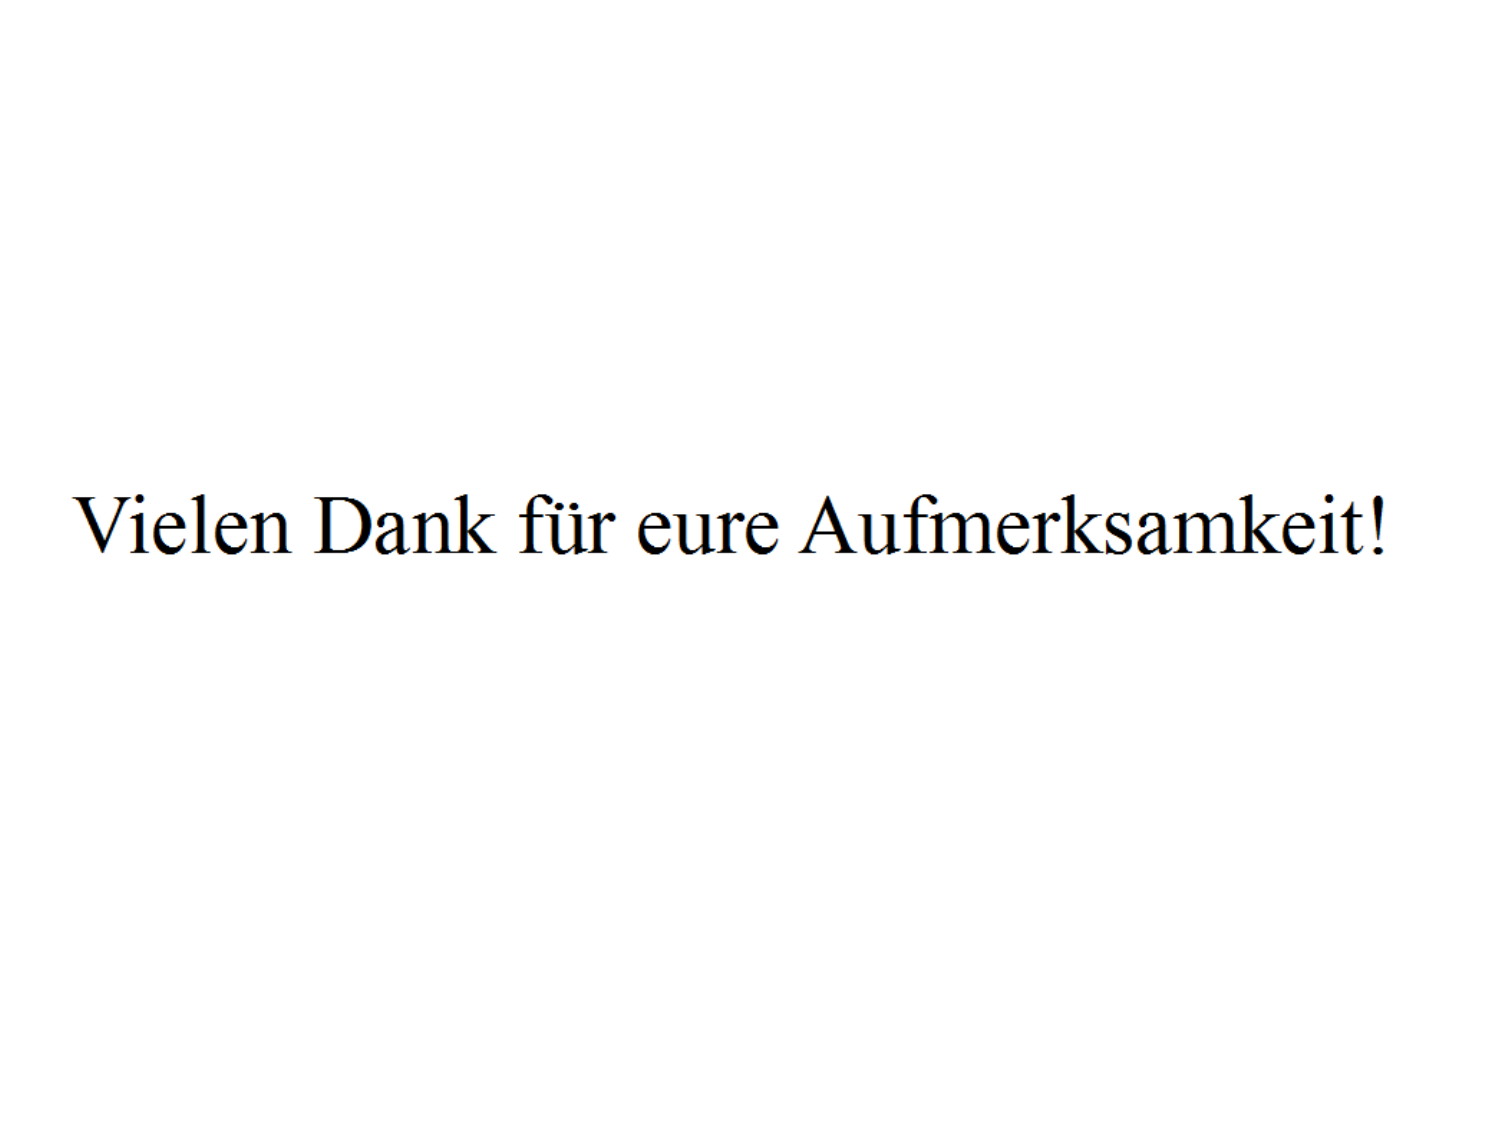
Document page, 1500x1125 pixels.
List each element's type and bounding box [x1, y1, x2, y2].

picture [0, 363, 1466, 690]
